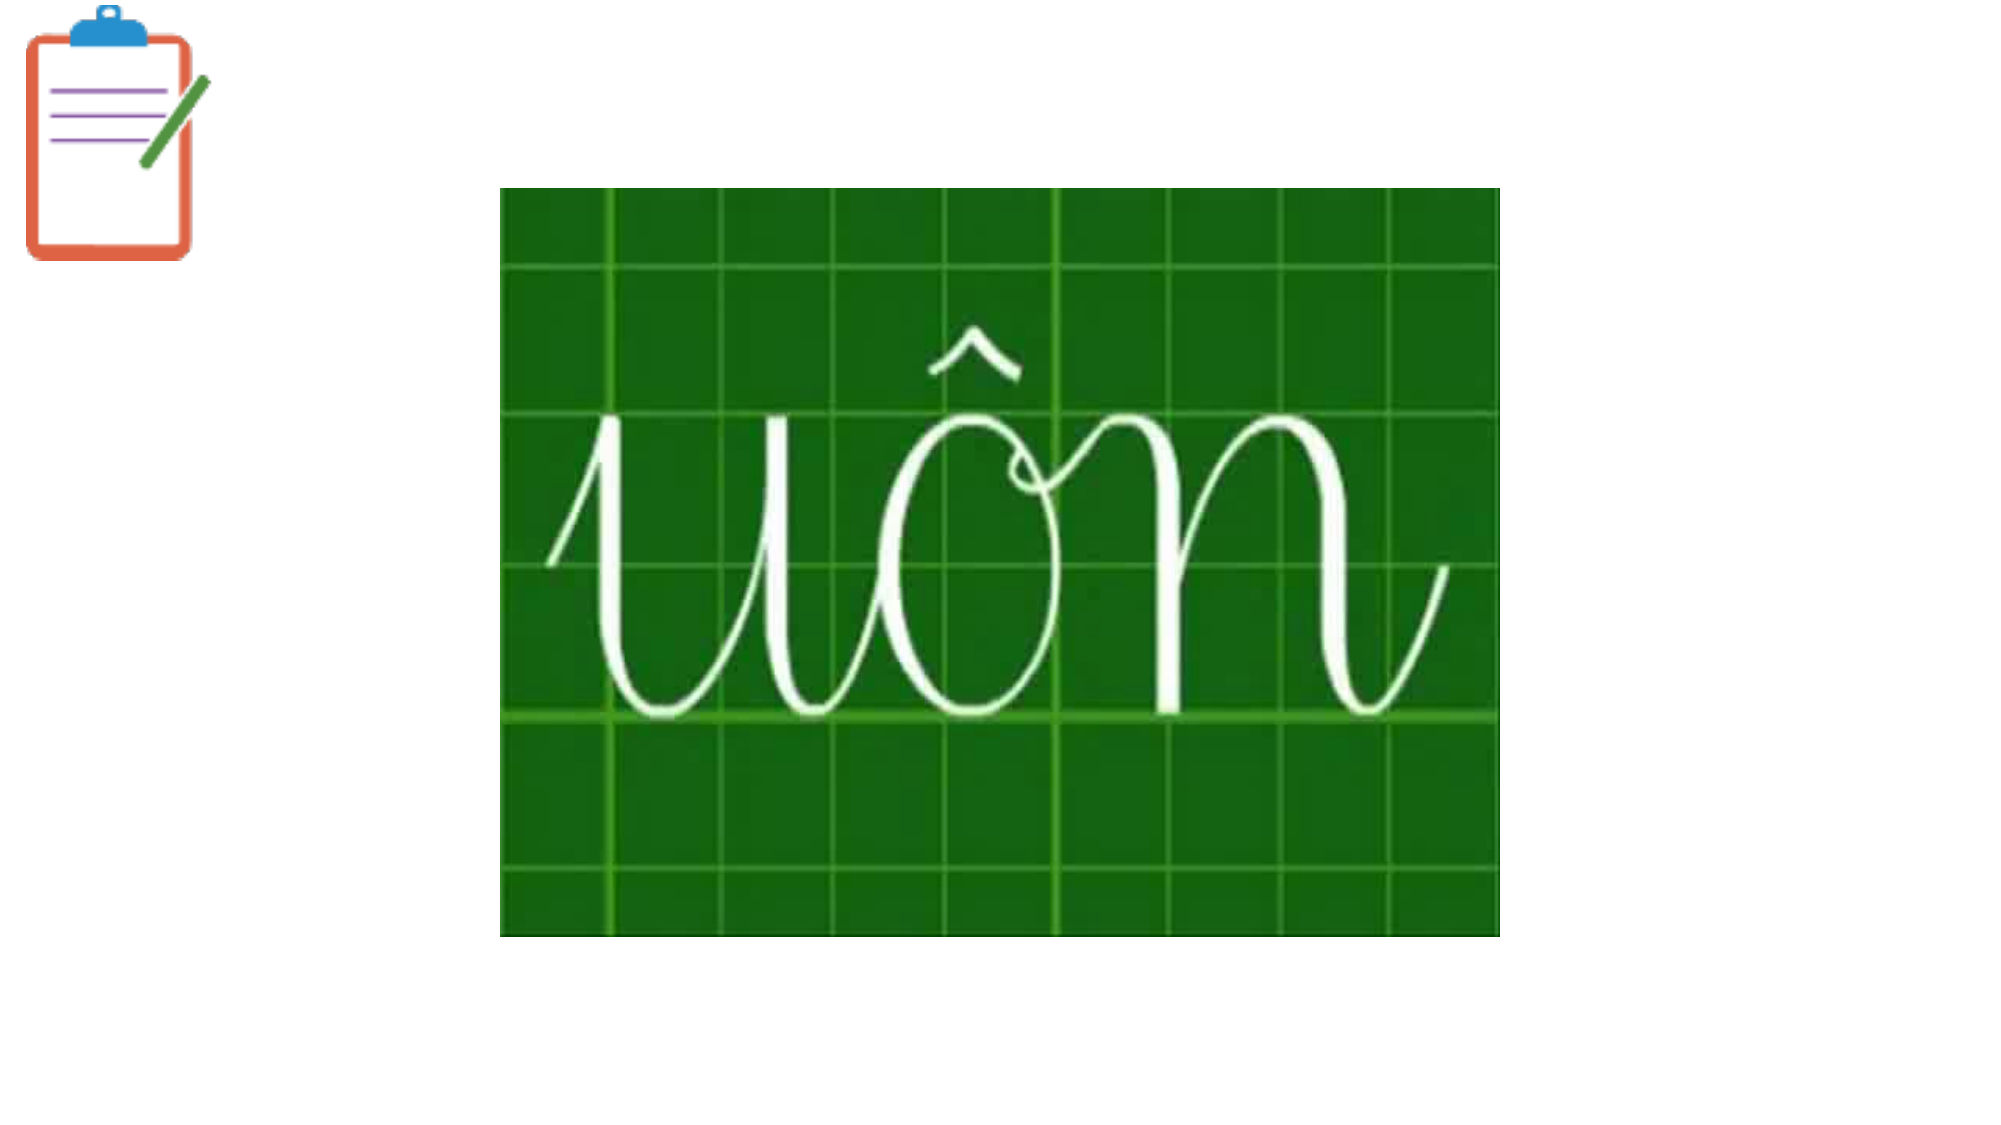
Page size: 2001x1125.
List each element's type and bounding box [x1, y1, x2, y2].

text_box [499, 187, 1501, 938]
picture [26, 4, 214, 262]
